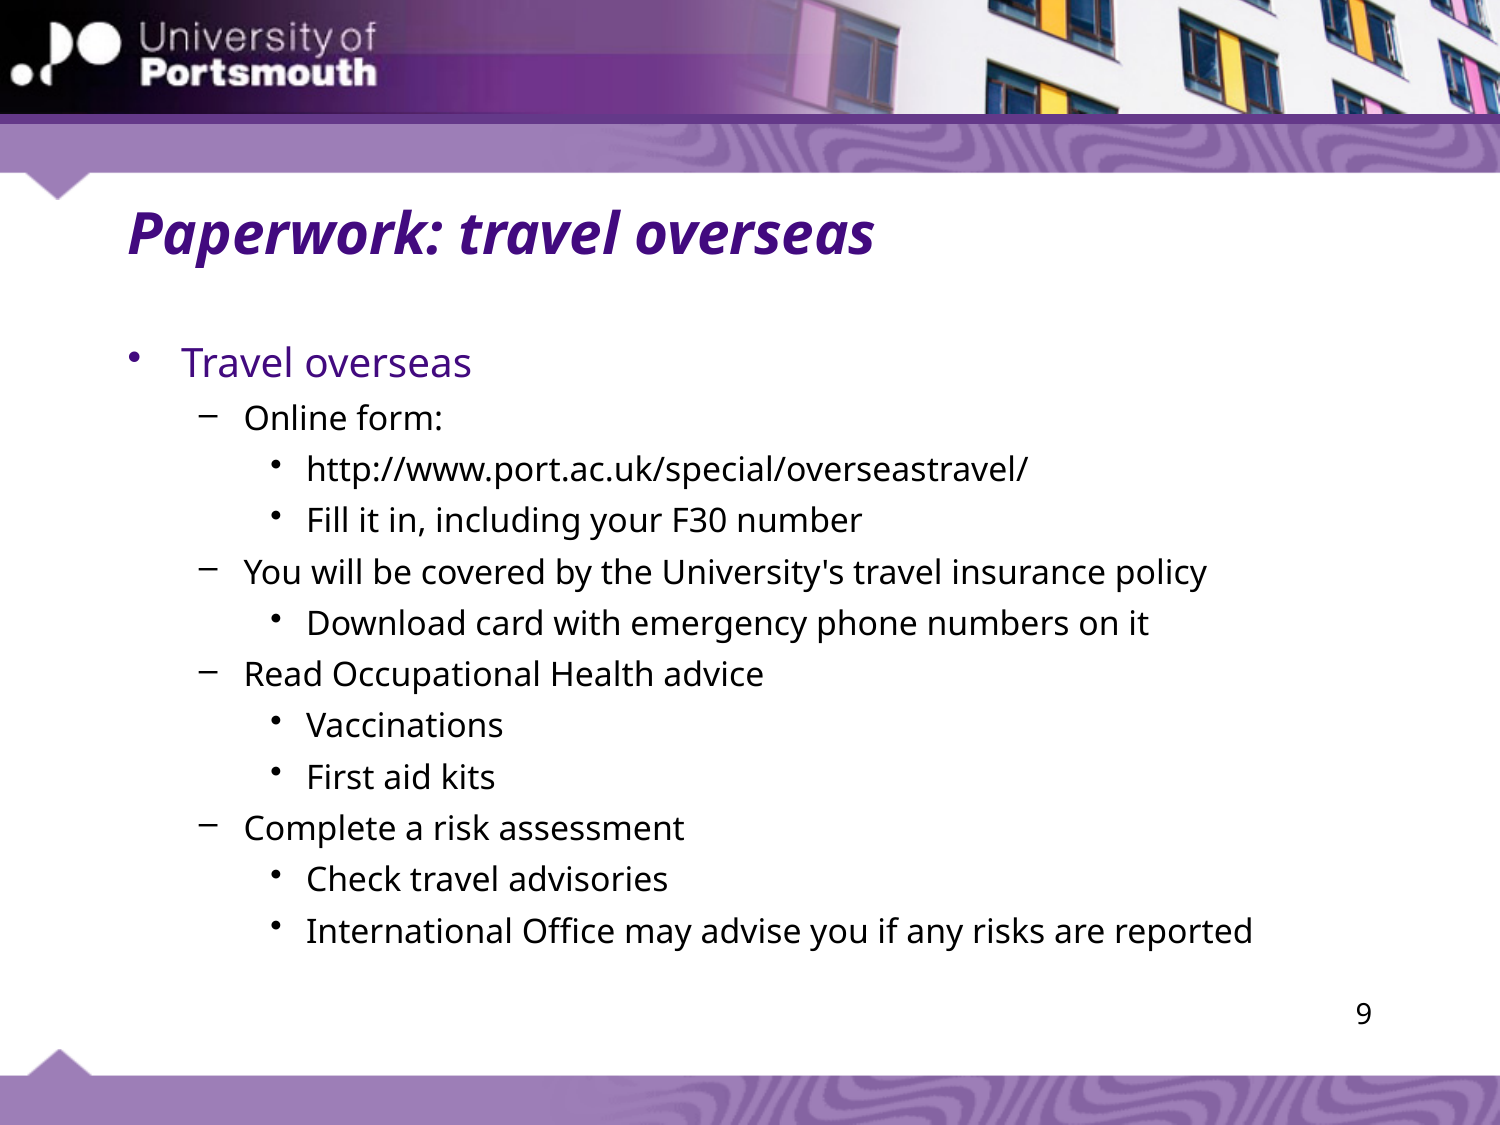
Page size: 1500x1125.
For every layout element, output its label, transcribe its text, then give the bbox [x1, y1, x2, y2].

picture [0, 1049, 1500, 1125]
slide_number 9 [1074, 987, 1388, 1063]
title Paperwork: travel overseas [112, 174, 1388, 288]
list Travel overseas Online form: http://www.port.ac.uk/special/overseastravel/ Fill it in, including your F30 number You will be covered by the University's travel insurance policy Download card with emergency phone numbers on it Read Occupational Health advice Vaccinations First aid kits Complete a risk assessment Check travel advisories International Office may advise you if any risks are reported [112, 324, 1388, 963]
picture [0, 0, 1500, 200]
